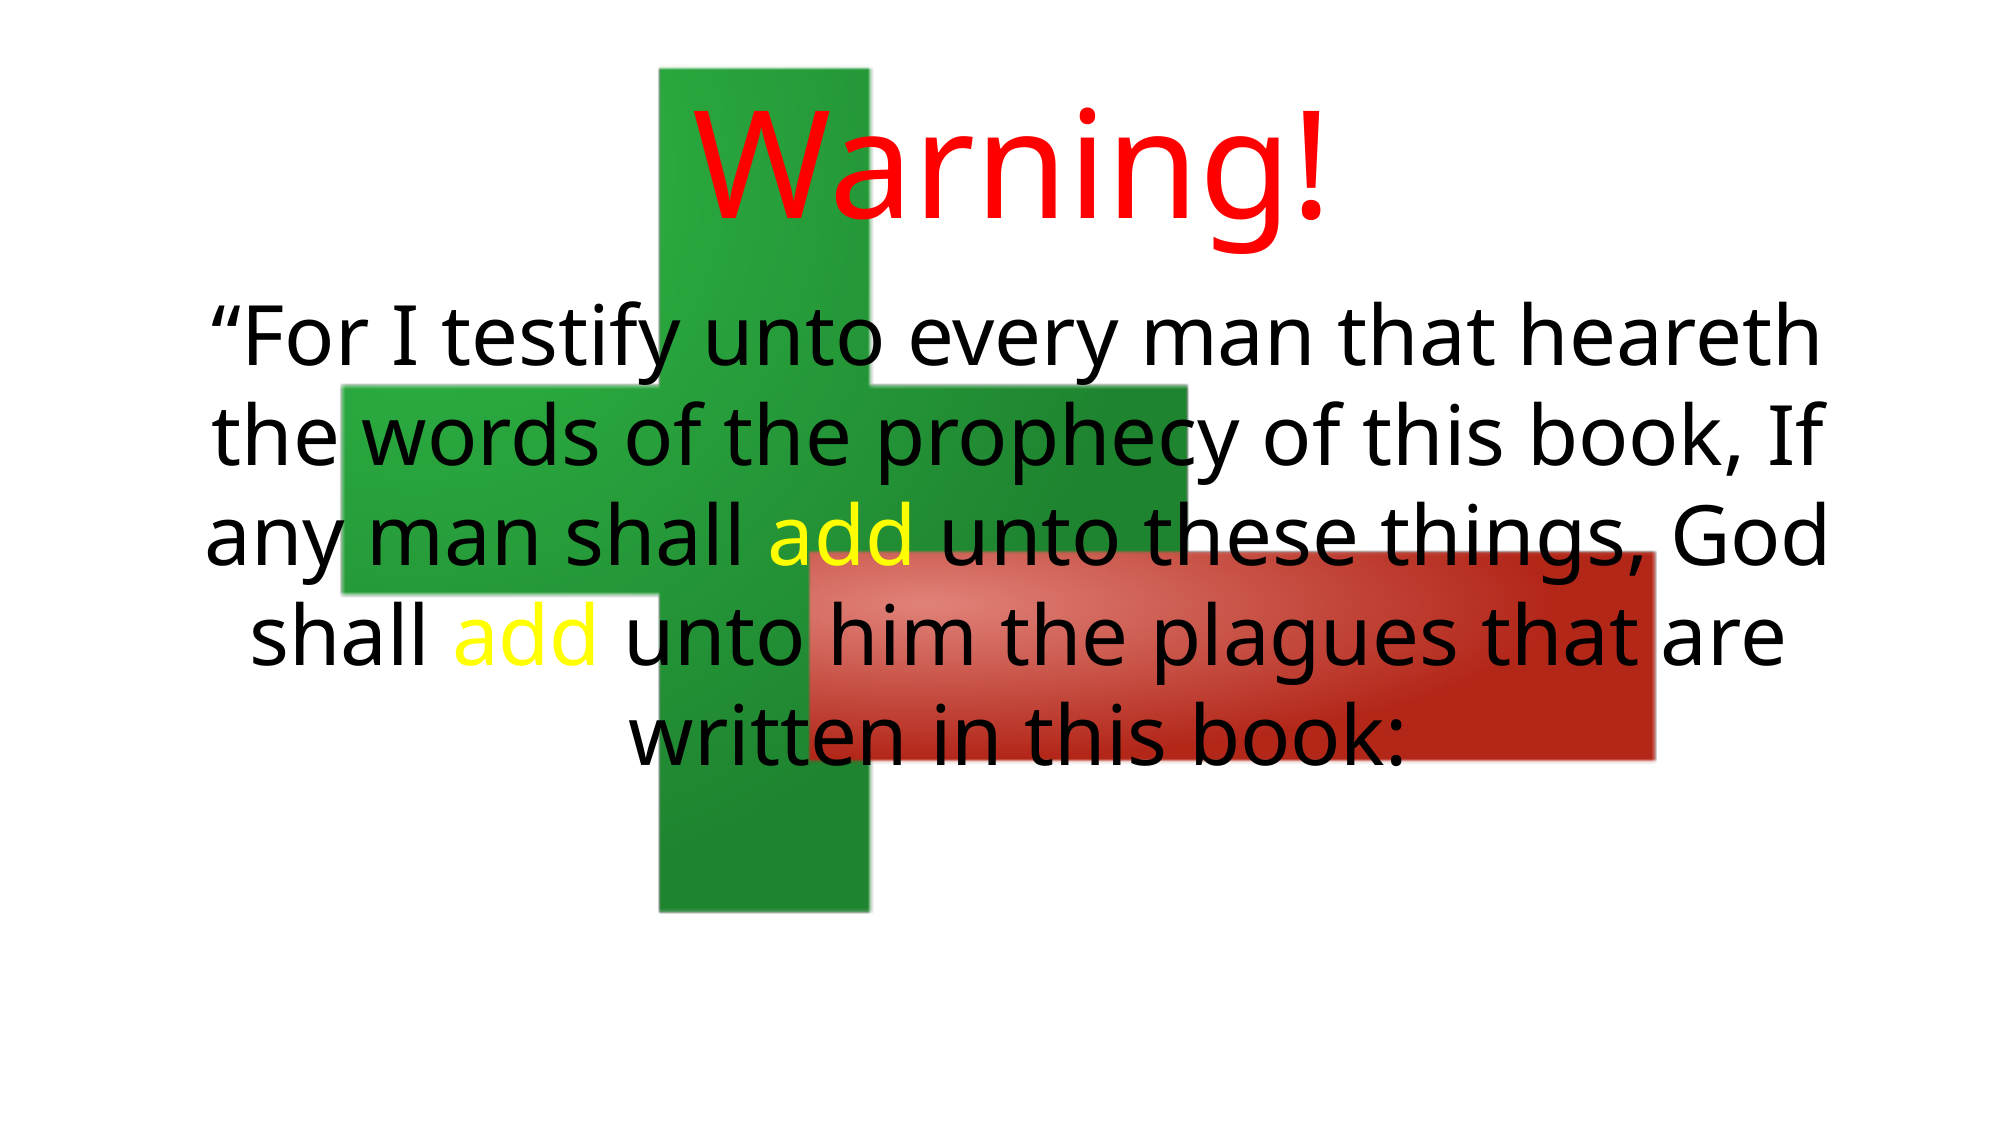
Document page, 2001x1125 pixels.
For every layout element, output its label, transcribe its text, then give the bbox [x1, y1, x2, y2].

picture [249, 0, 1751, 1003]
subtitle “For I testify unto every man that heareth the words of the prophecy of this book, If any man shall add unto these things, God shall add unto him the plagues that are written in this book: [137, 275, 1900, 1050]
